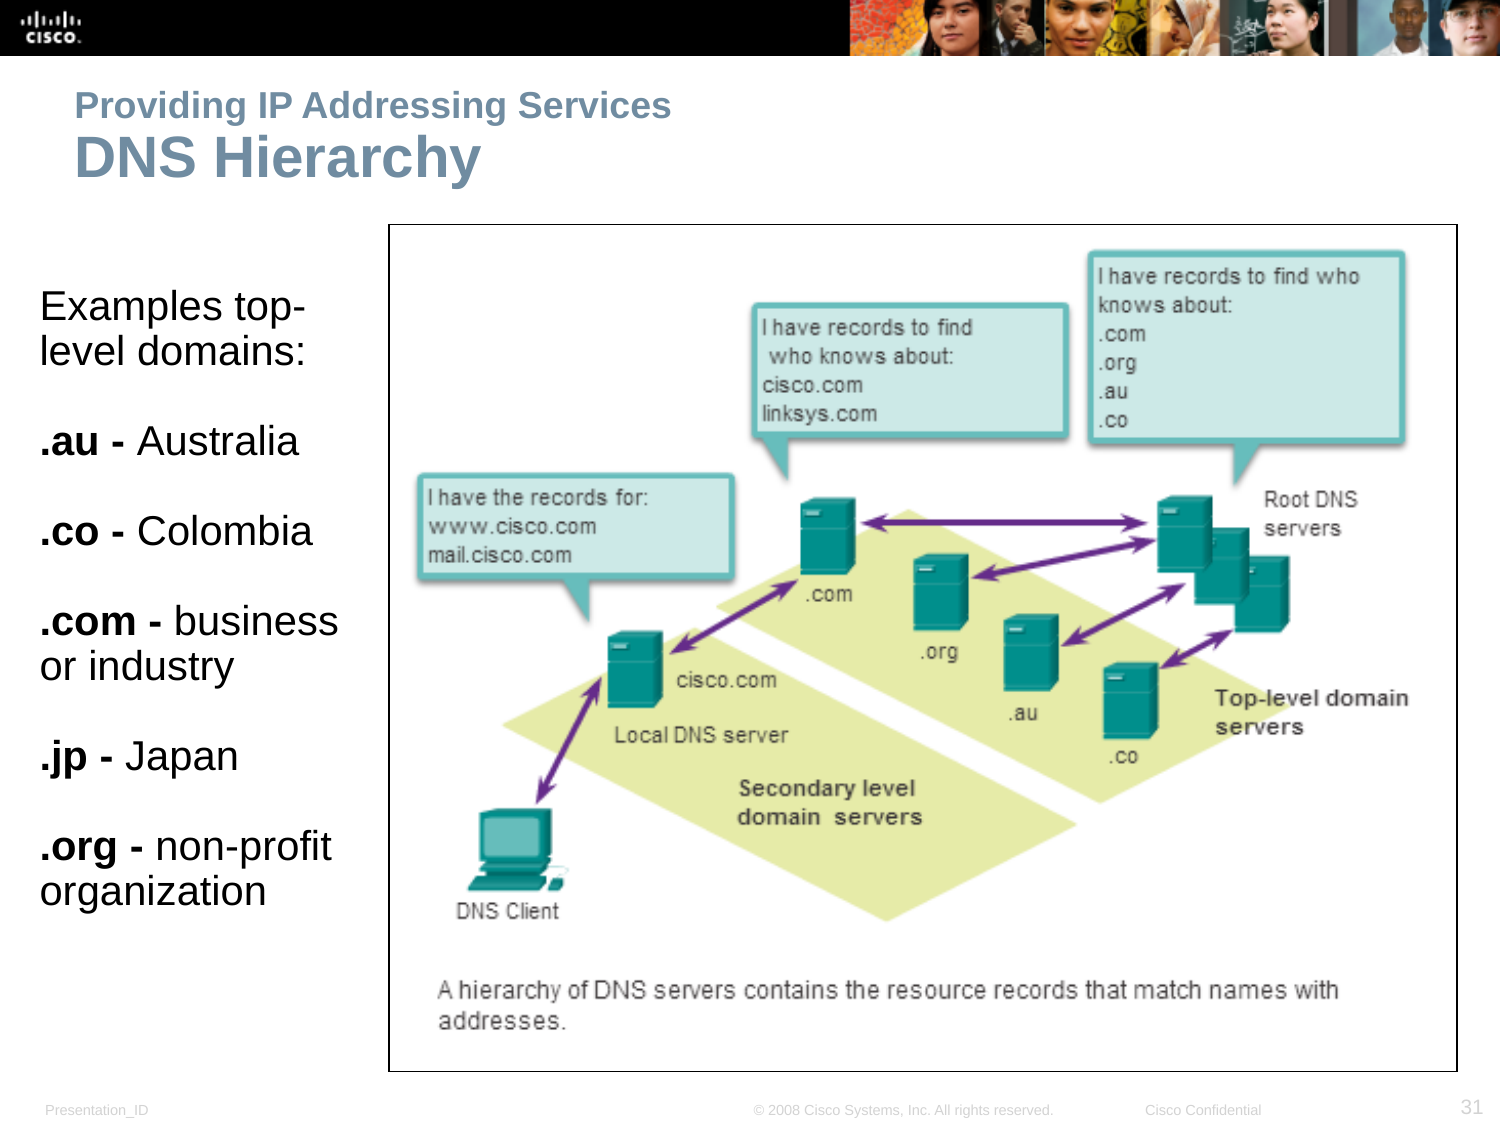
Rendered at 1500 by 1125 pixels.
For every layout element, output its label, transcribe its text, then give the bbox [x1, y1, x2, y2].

picture [0, 0, 1500, 56]
title Providing IP Addressing Services DNS Hierarchy [61, 58, 1500, 197]
picture [389, 225, 1457, 1071]
text_box Examples top-level domains: .au - Australia .co - Colombia .com - business or industry .jp - Japan .org - non-profit organization [24, 276, 361, 922]
